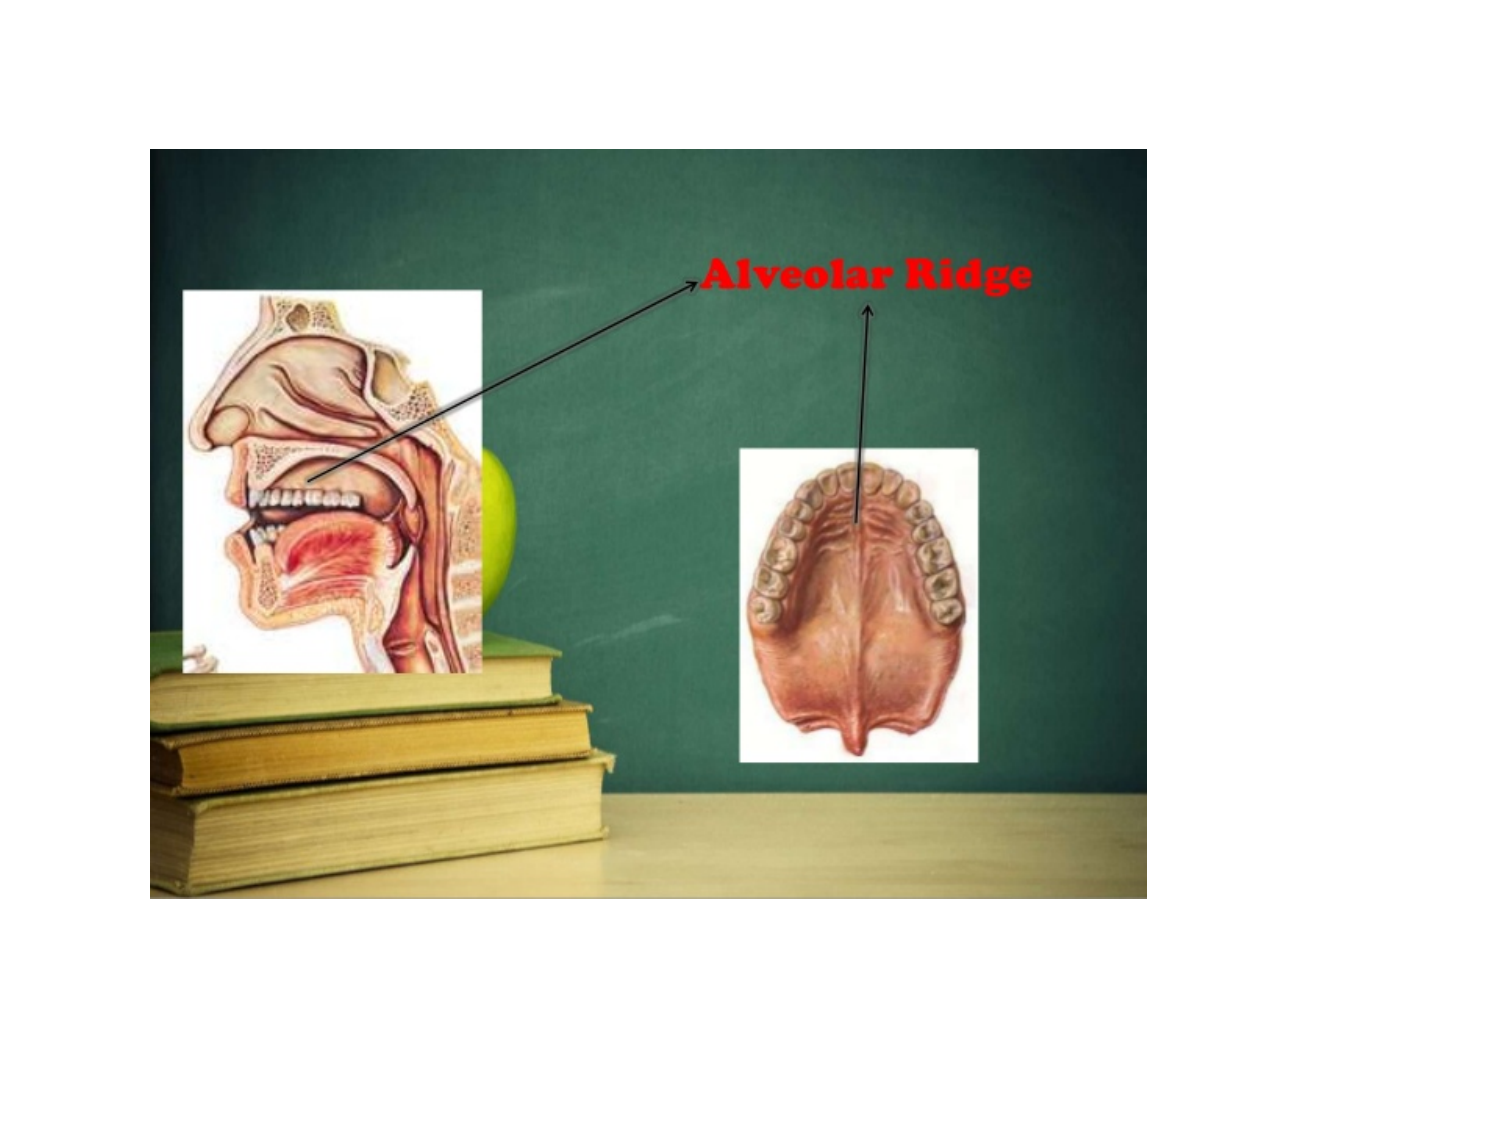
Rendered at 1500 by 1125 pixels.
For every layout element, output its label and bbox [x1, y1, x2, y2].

picture [149, 149, 1147, 899]
